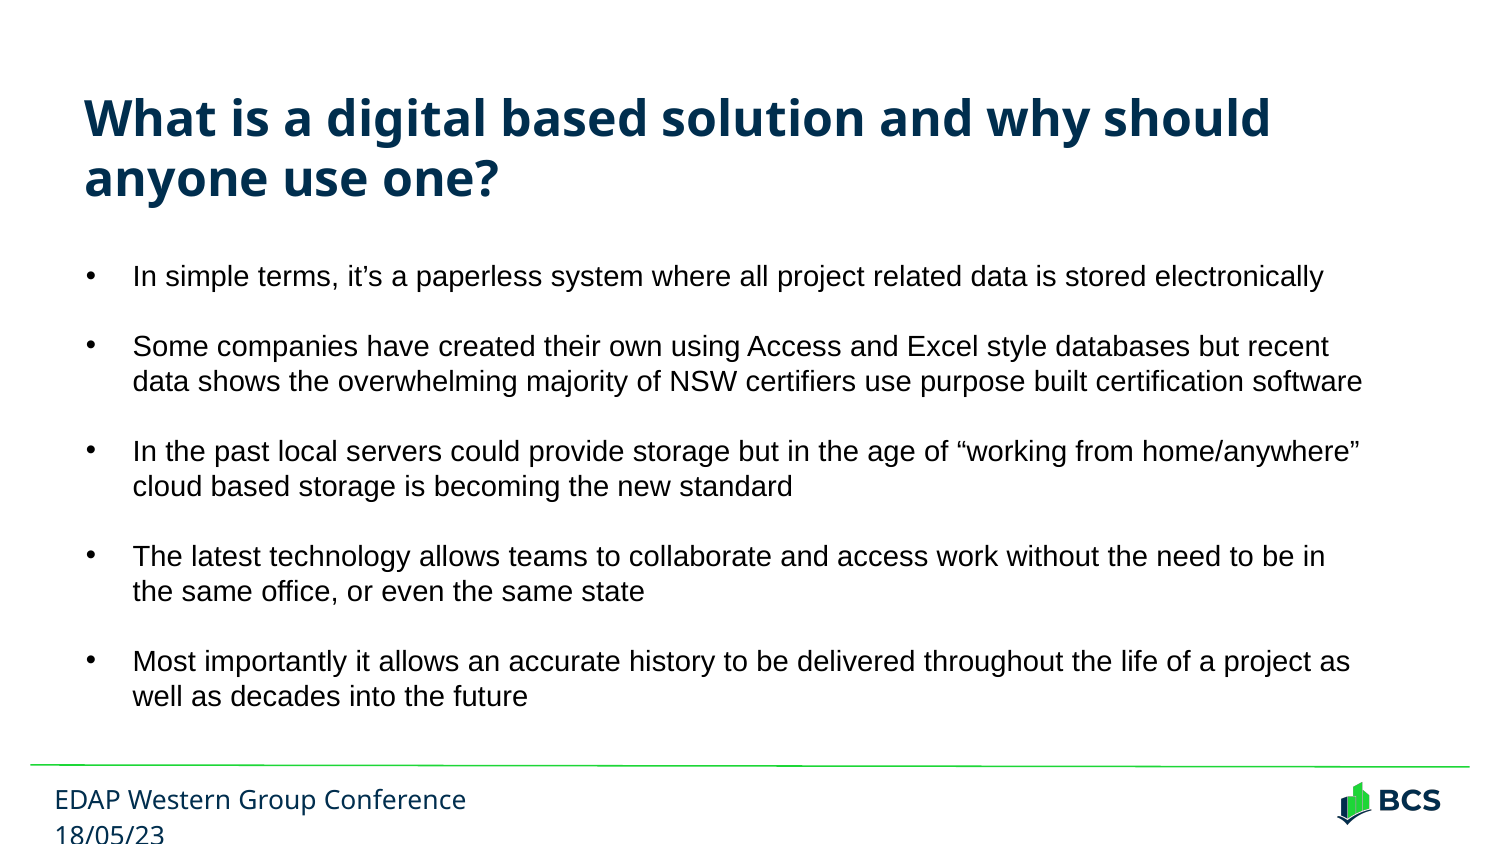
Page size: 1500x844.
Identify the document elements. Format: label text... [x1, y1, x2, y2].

text_box In simple terms, it’s a paperless system where all project related data is stored electronically Some companies have created their own using Access and Excel style databases but recent data shows the overwhelming majority of NSW certifiers use purpose built certification software In the past local servers could provide storage but in the age of “working from home/anywhere” cloud based storage is becoming the new standard The latest technology allows teams to collaborate and access work without the need to be in the same office, or even the same state Most importantly it allows an accurate history to be delivered throughout the life of a project as well as decades into the future [70, 242, 1389, 727]
title What is a digital based solution and why should anyone use one? [69, 24, 1431, 268]
picture [1317, 763, 1459, 844]
list EDAP Western Group Conference 18/05/23 [39, 763, 542, 844]
